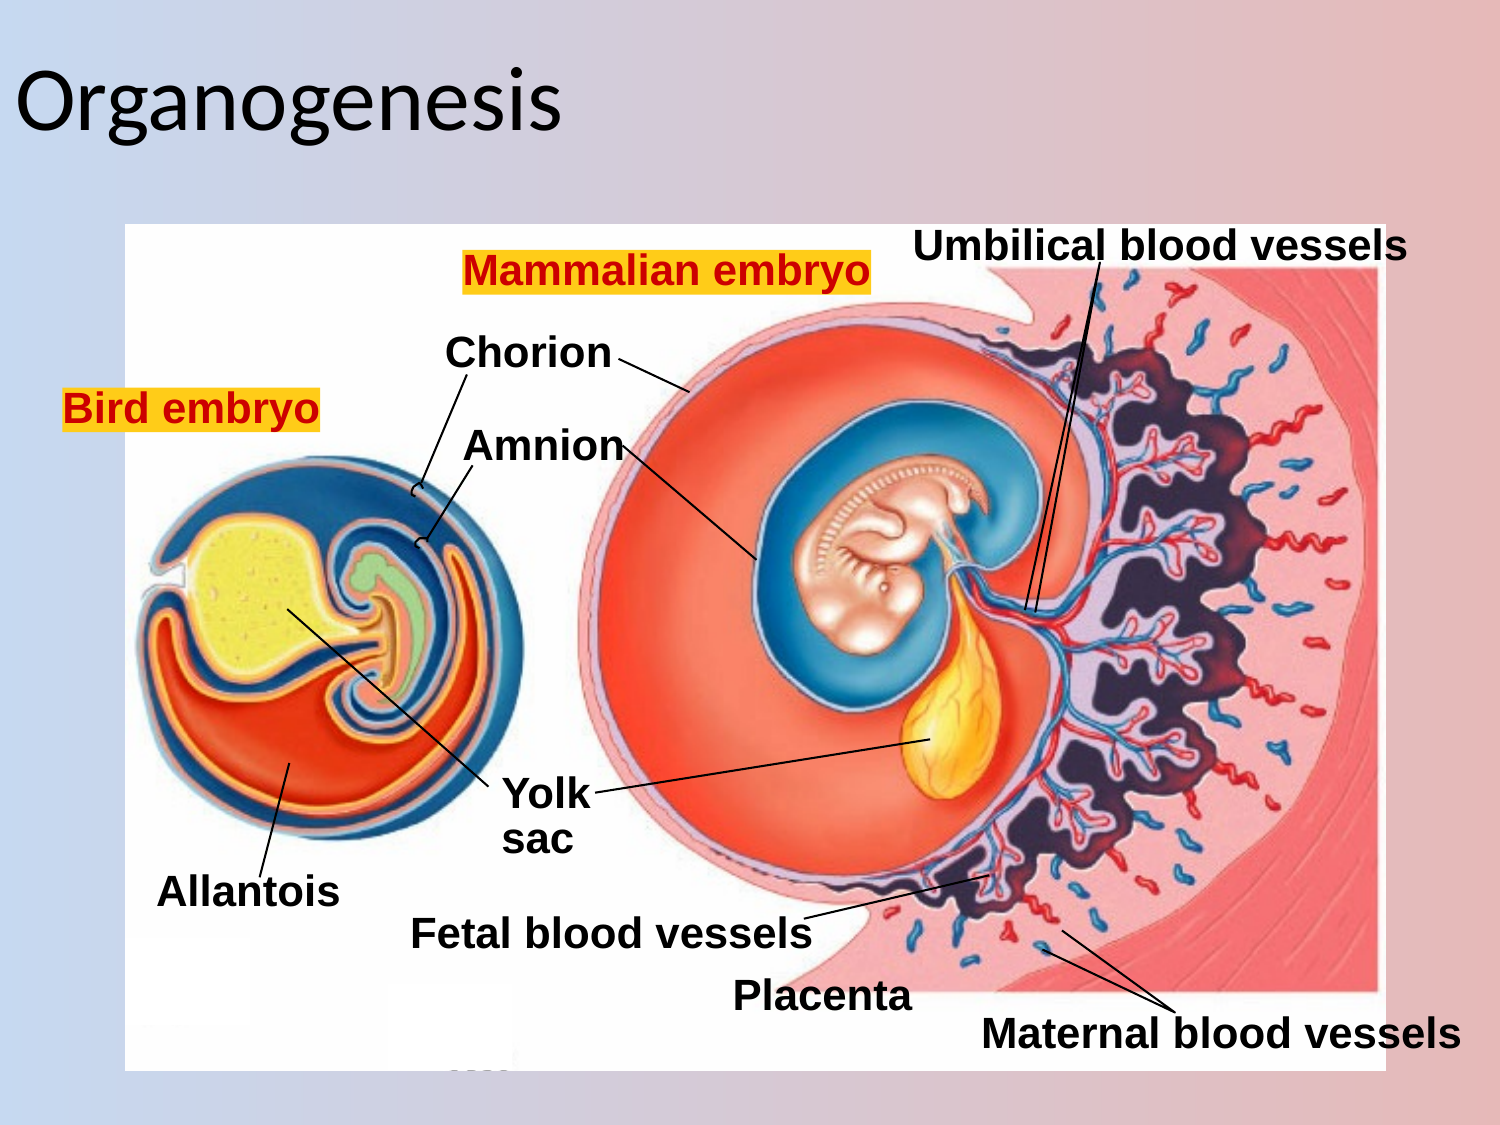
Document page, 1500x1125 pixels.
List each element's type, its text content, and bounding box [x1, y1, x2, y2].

text_box Bird embryo [62, 387, 119, 433]
text_box Umbilical blood vessels [1386, 224, 1409, 270]
title Organogenesis [0, 0, 1351, 188]
picture [124, 224, 1386, 1072]
text_box Maternal blood vessels [1390, 1012, 1463, 1058]
